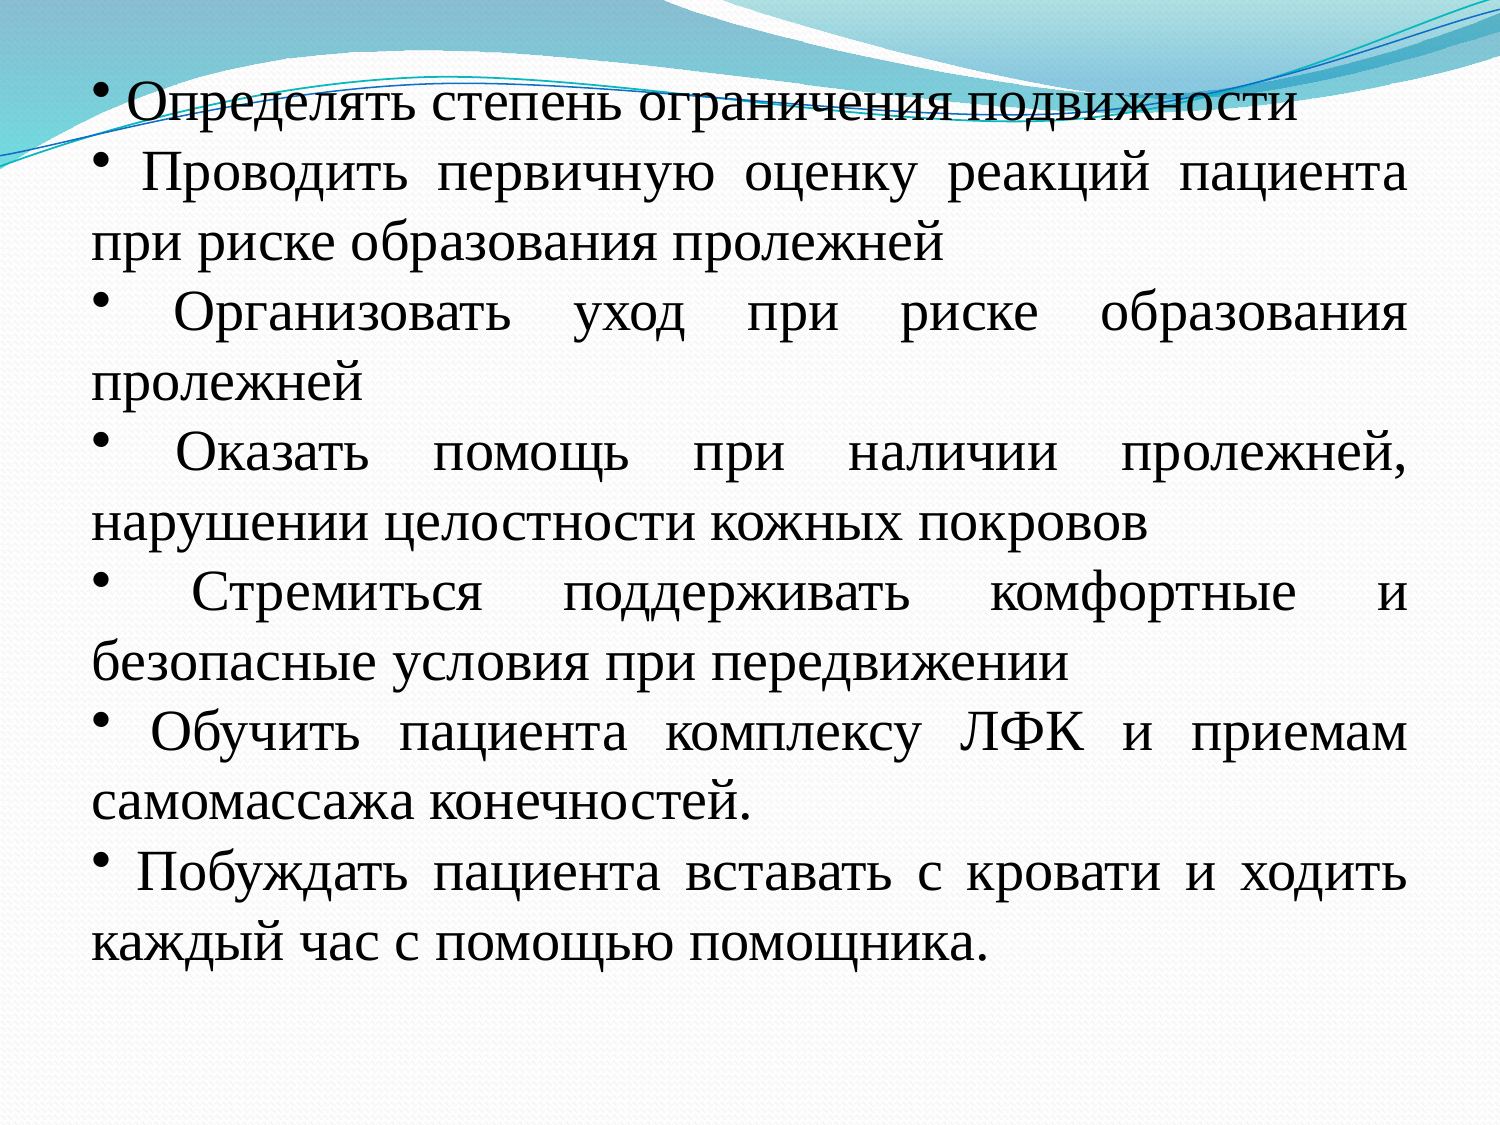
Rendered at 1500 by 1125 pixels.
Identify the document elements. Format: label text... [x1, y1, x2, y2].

text_box Определять степень ограничения подвижности Проводить первичную оценку реакций пациента при риске образования пролежней Организовать уход при риске образования пролежней Оказать помощь при наличии пролежней, нарушении целостности кожных покровов Стремиться поддерживать комфортные и безопасные условия при передвижении Обучить пациента комплексу ЛФК и приемам самомассажа конечностей. Побуждать пациента вставать с кровати и ходить каждый час с помощью помощника. [76, 54, 1424, 980]
